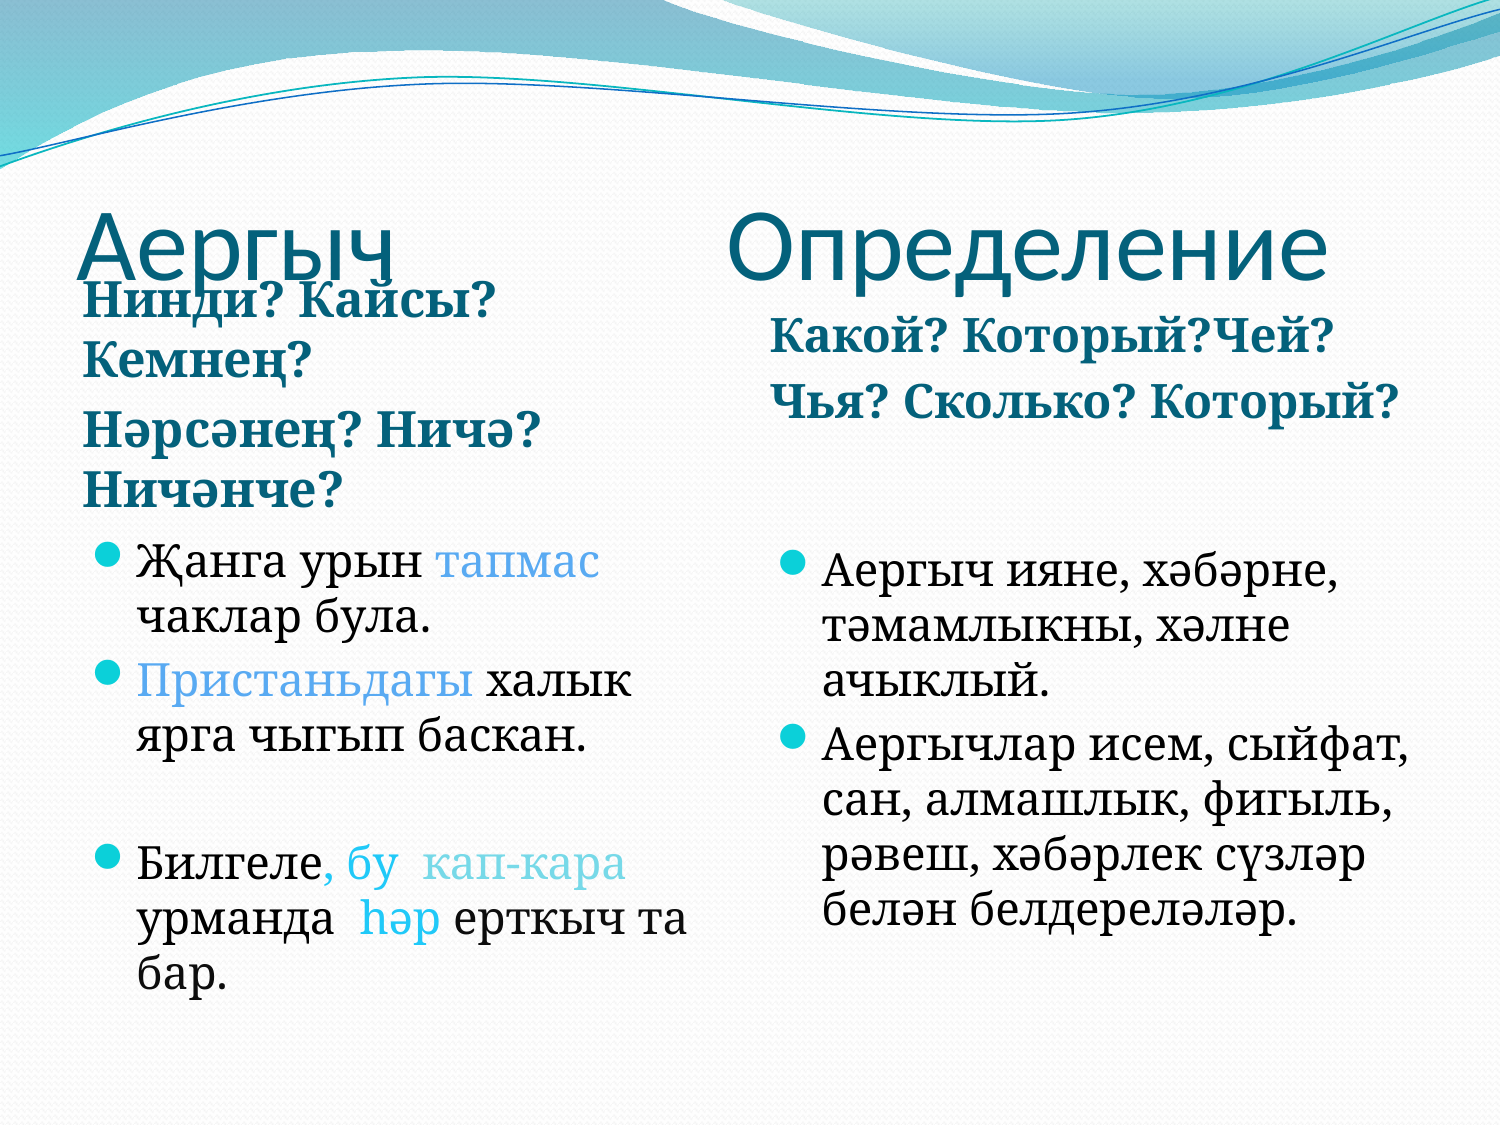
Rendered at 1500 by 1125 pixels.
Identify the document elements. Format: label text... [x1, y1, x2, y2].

list Аергыч ияне, хәбәрне, тәмамлыкны, хәлне ачыклый. Аергычлар исем, сыйфат, сан, алмашлык, фигыль, рәвеш, хәбәрлек сүзләр белән белдереләләр. [761, 412, 1425, 1044]
list Җанга урын тапмас чаклар була. Пристаньдагы халык ярга чыгып баскан. Билгеле, бу кап-кара урманда һәр ерткыч та бар. [76, 468, 740, 1040]
title Аергыч Определение [76, 113, 1427, 302]
list Какой? Который?Чей? Чья? Сколько? Который? [761, 305, 1425, 412]
list Нинди? Кайсы? Кемнең? Нәрсәнең? Ничә? Ничәнче? [75, 304, 738, 480]
